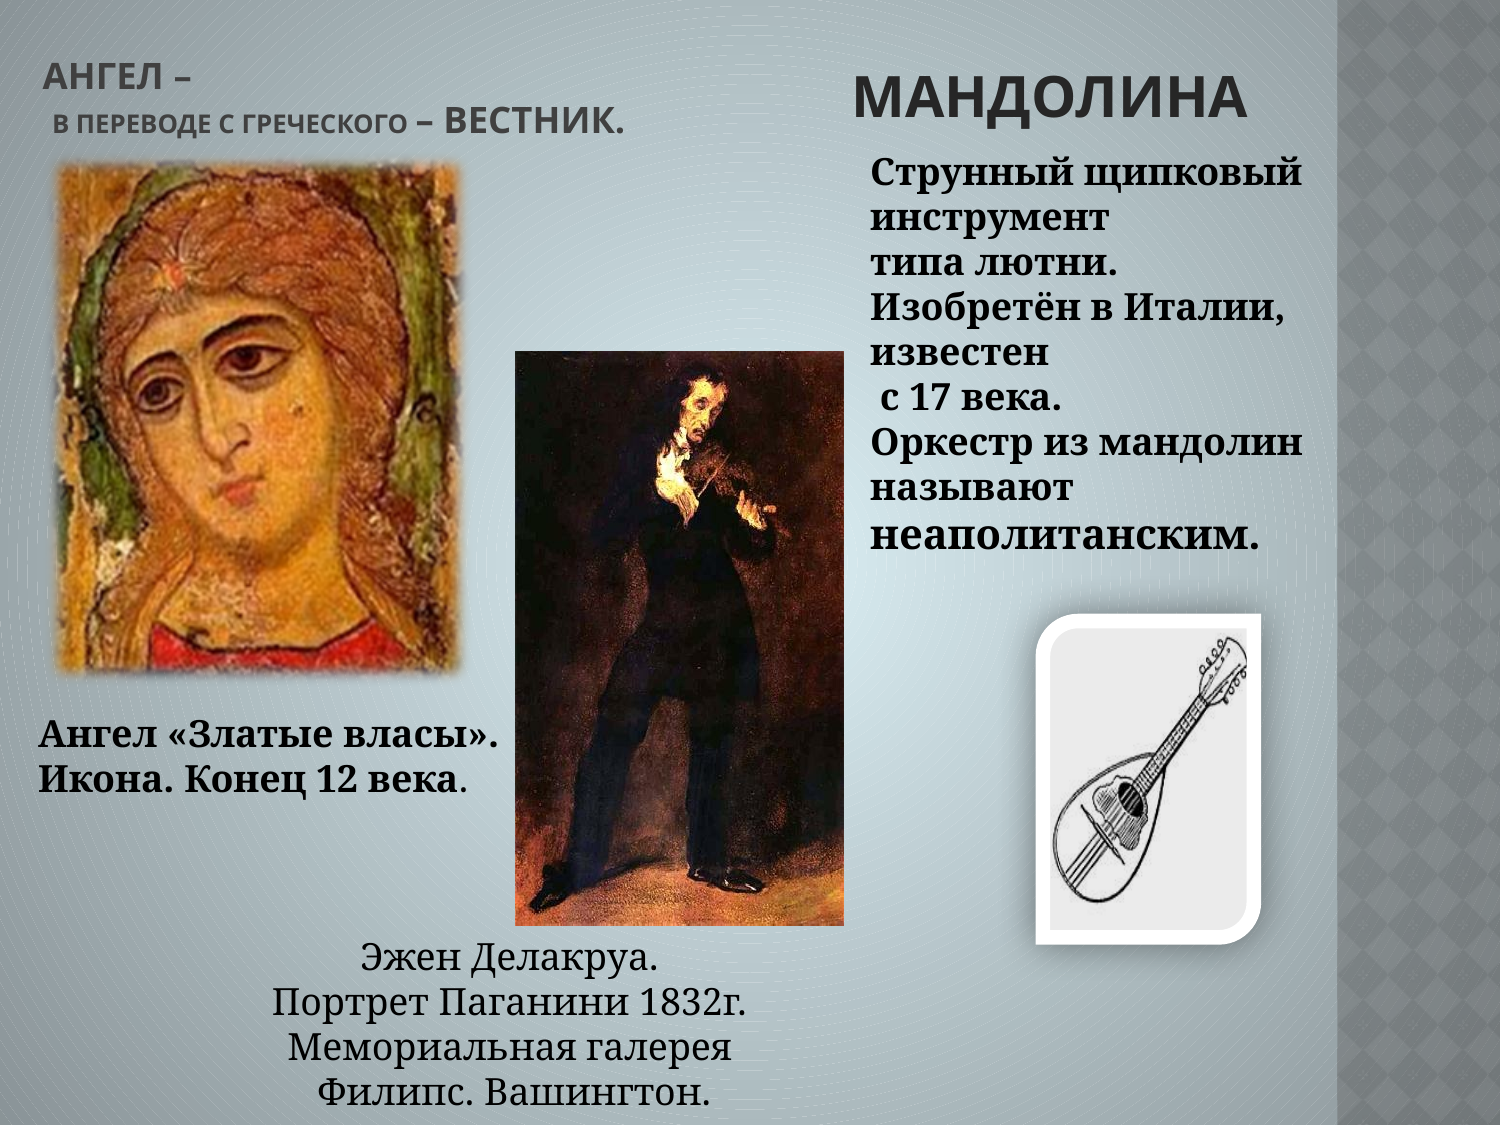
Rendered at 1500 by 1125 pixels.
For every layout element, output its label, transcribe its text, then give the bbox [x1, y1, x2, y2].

text_box Эжен Делакруа. Портрет Паганини 1832г. Мемориальная галерея Филипс. Вашингтон. [0, 925, 1020, 1125]
text_box Струнный щипковый инструмент типа лютни. Изобретён в Италии, известен с 17 века. Оркестр из мандолин называют неаполитанским. [855, 140, 1372, 566]
text_box Ангел – в переводе с греческого – вестник. [35, 52, 715, 141]
picture [40, 148, 477, 691]
text_box Ангел «Златые власы». Икона. Конец 12 века. [23, 703, 509, 808]
title Мандолина [843, 58, 1348, 129]
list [1042, 620, 1255, 938]
picture [515, 351, 845, 927]
